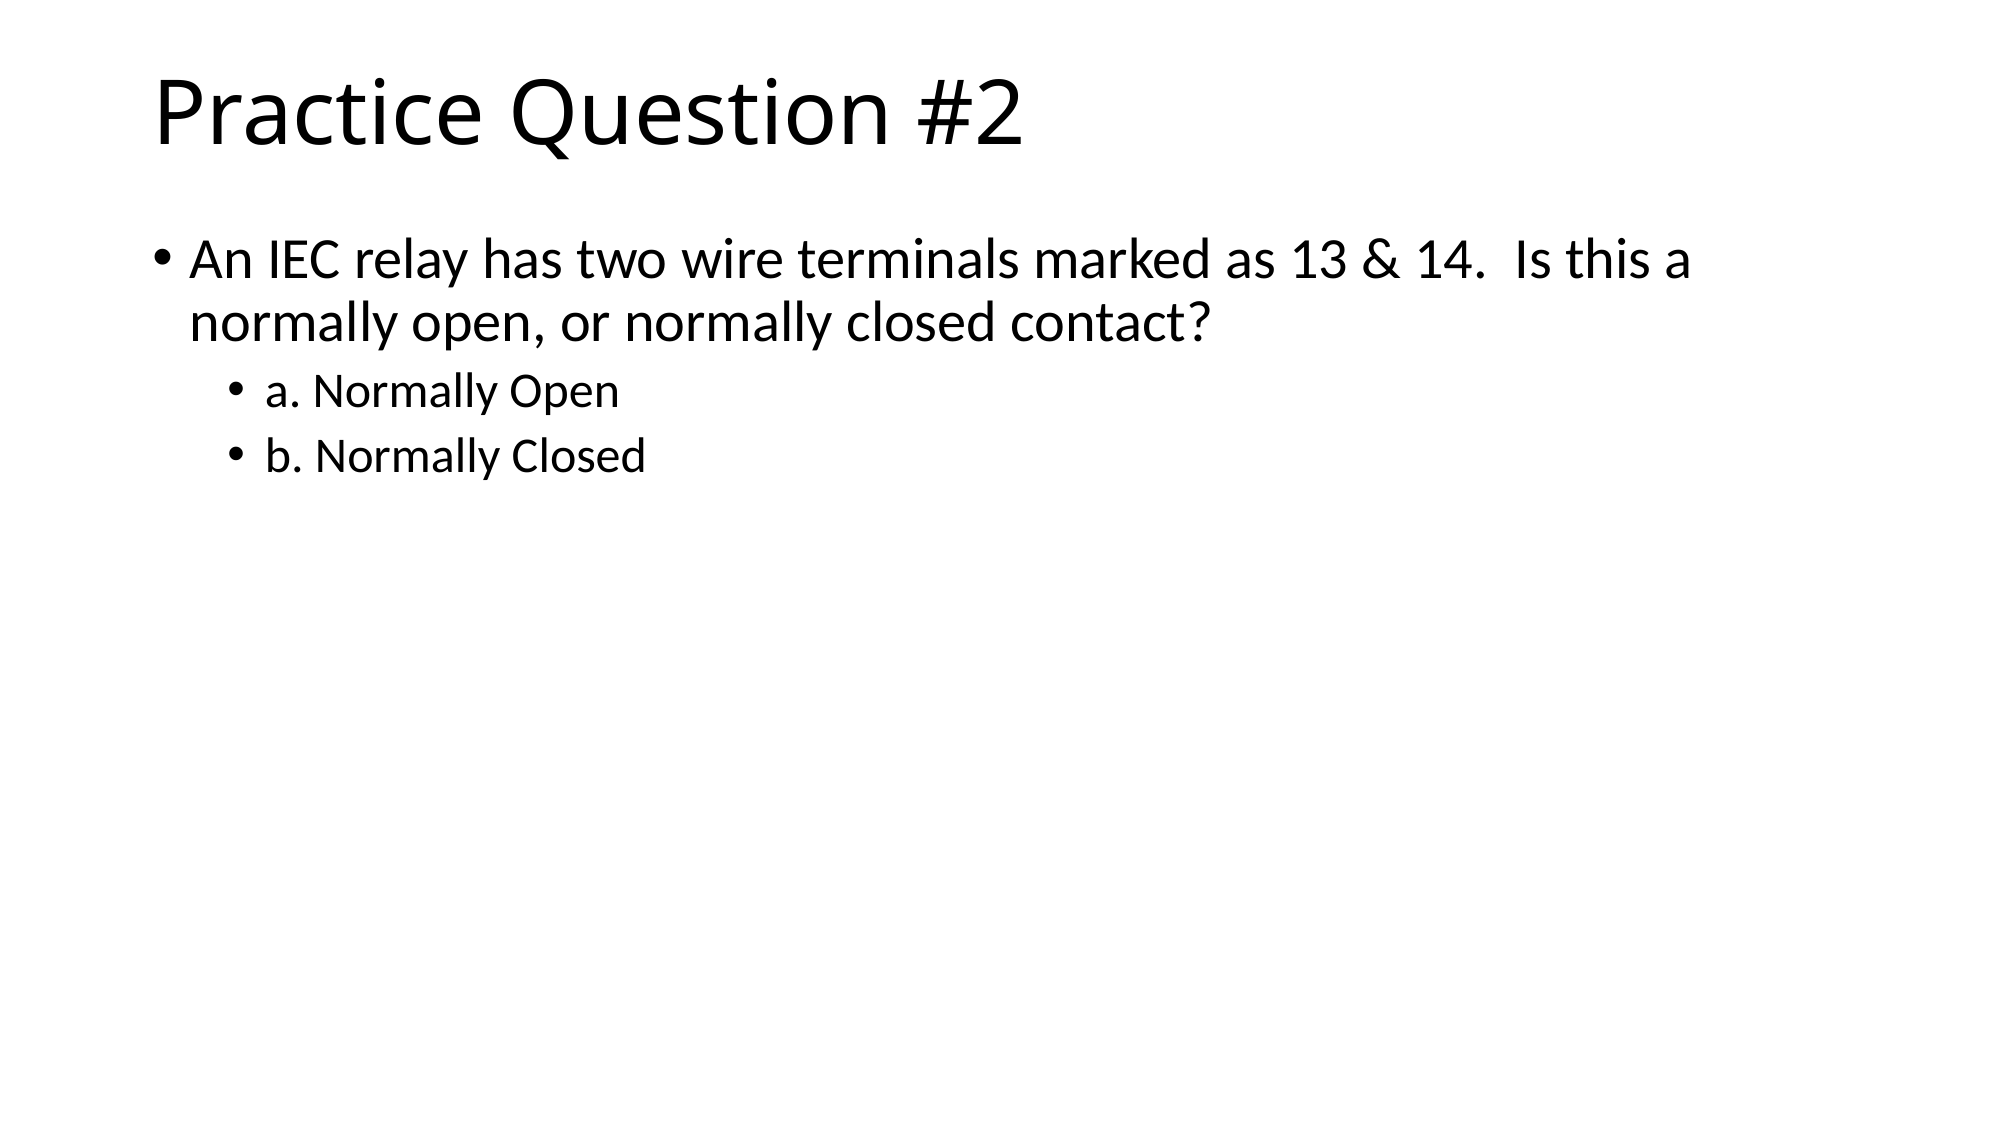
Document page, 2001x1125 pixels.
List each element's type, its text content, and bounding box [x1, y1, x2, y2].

title Practice Question #2 [137, 59, 1863, 173]
list An IEC relay has two wire terminals marked as 13 & 14. Is this a normally open, or normally closed contact? a. Normally Open b. Normally Closed [137, 221, 1863, 675]
